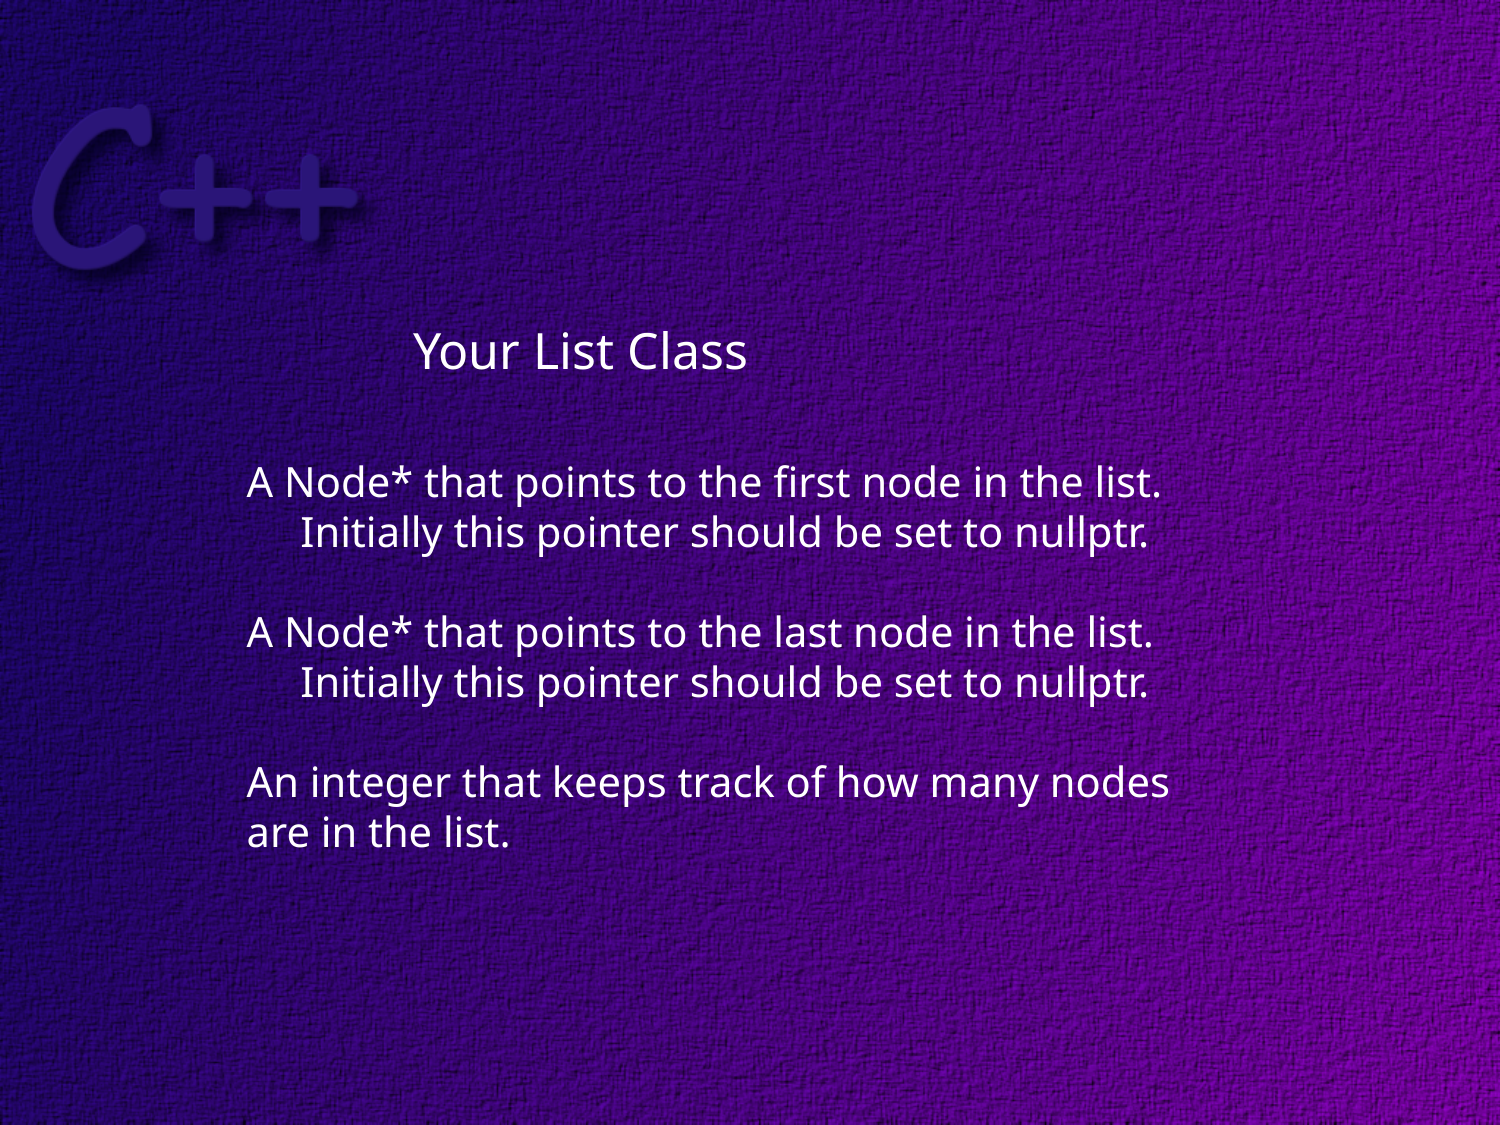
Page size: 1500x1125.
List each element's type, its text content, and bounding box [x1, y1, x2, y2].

text_box A Node* that points to the first node in the list. Initially this pointer should be set to nullptr. A Node* that points to the last node in the list. Initially this pointer should be set to nullptr. An integer that keeps track of how many nodes are in the list. [231, 447, 1189, 913]
picture [0, 0, 1500, 1125]
text_box Your List Class [398, 312, 764, 388]
